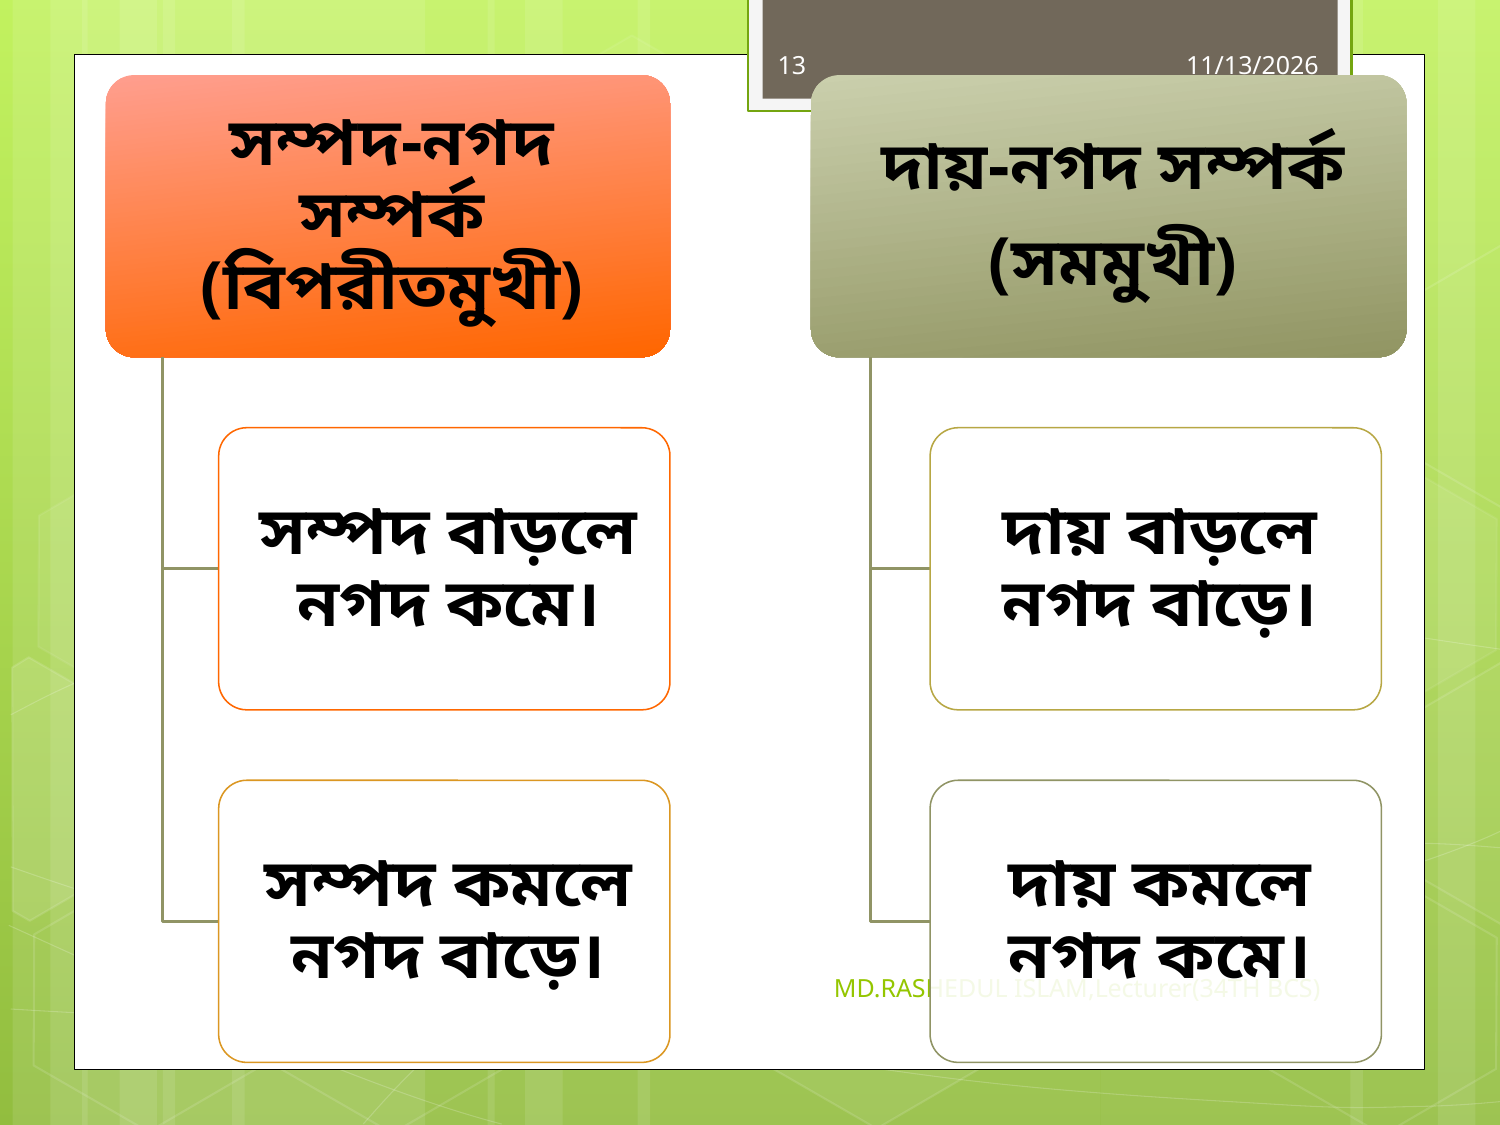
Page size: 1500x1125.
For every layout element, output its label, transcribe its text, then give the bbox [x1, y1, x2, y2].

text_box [74, 74, 1438, 1063]
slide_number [983, 36, 1334, 73]
slide_number 13 [762, 36, 982, 73]
